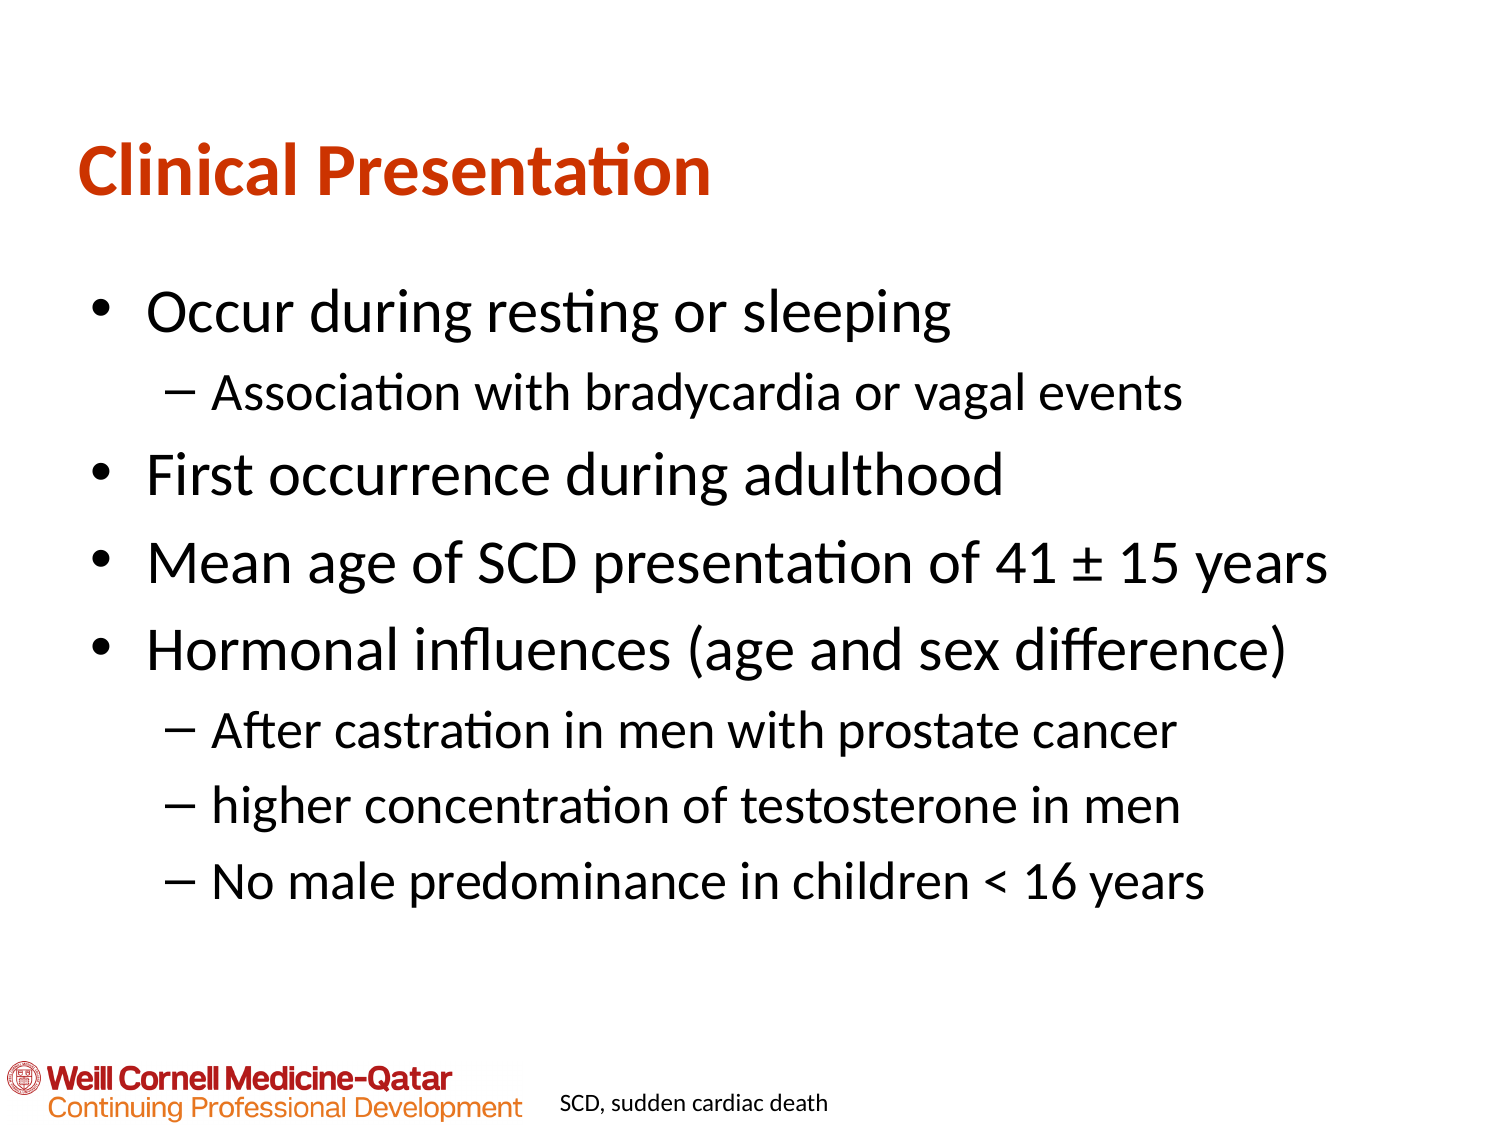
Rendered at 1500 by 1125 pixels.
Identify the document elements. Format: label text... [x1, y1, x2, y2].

text_box Clinical Presentation [63, 112, 730, 218]
list Occur during resting or sleeping Association with bradycardia or vagal events First occurrence during adulthood Mean age of SCD presentation of 41 ± 15 years Hormonal influences (age and sex difference) After castration in men with prostate cancer higher concentration of testosterone in men No male predominance in children < 16 years [75, 262, 1425, 1005]
picture [7, 1060, 523, 1125]
text_box SCD, sudden cardiac death [545, 1079, 1441, 1125]
